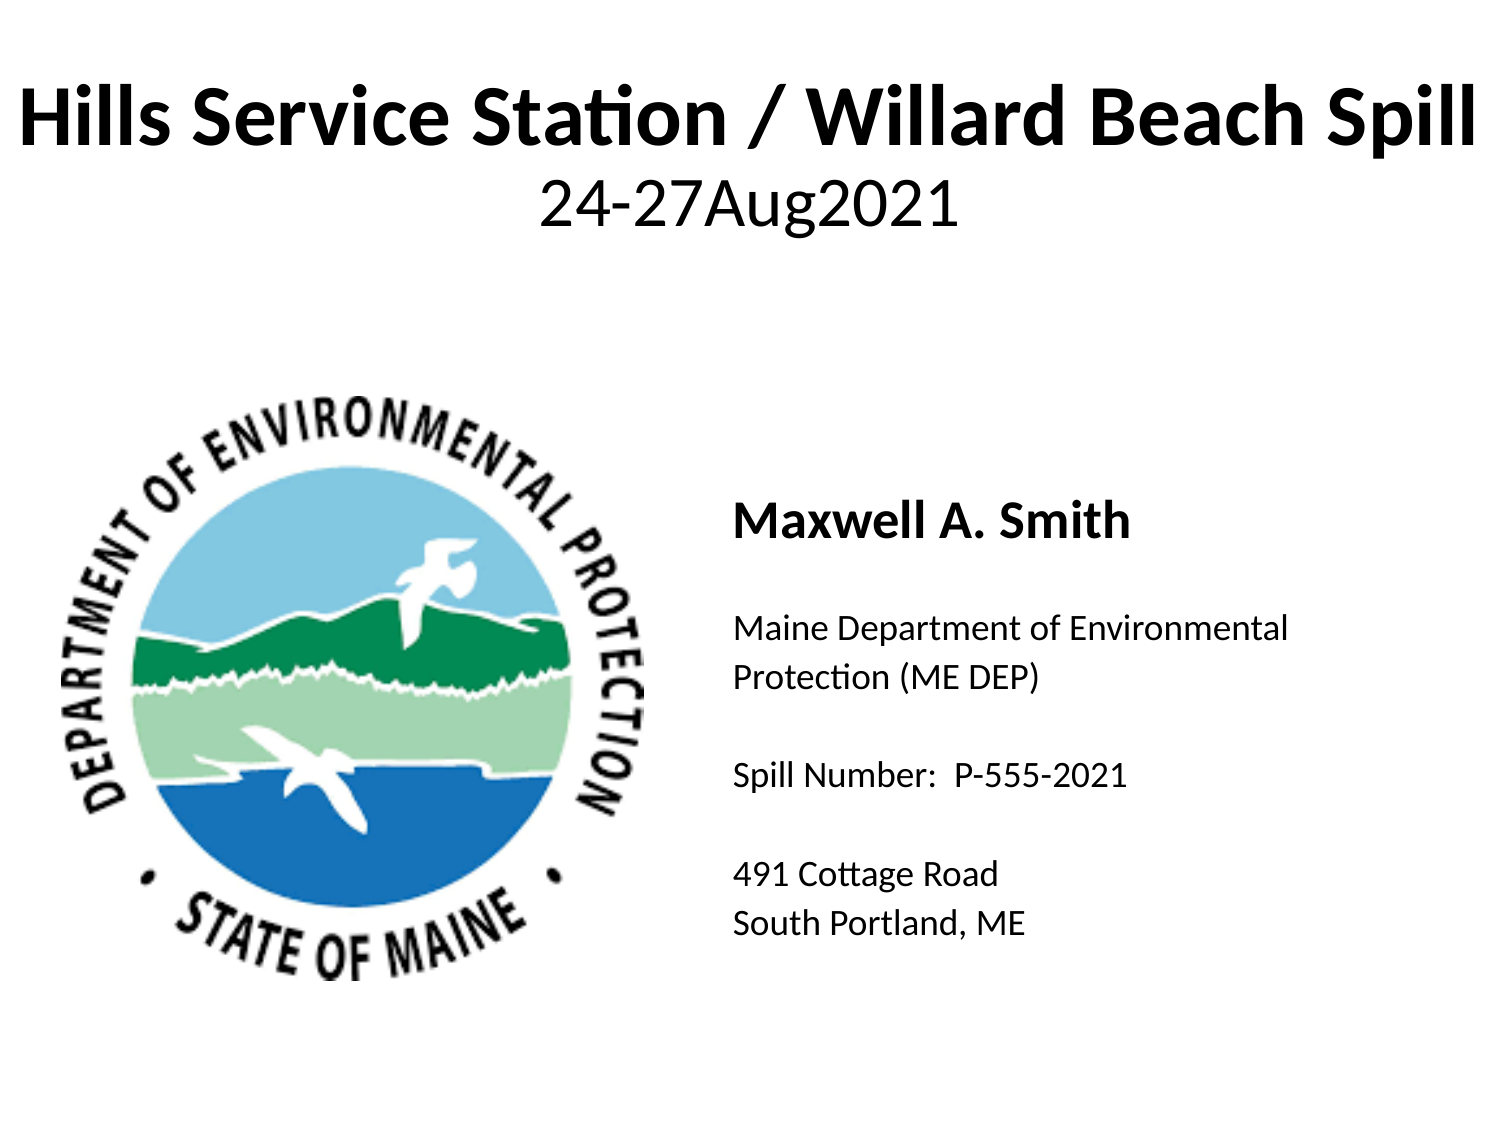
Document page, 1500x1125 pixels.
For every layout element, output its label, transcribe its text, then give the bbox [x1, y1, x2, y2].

text_box Maxwell A. Smith Maine Department of Environmental Protection (ME DEP) Spill Number: P-555-2021 491 Cottage Road South Portland, ME [717, 470, 1448, 957]
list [61, 396, 644, 981]
title Hills Service Station / Willard Beach Spill 24-27Aug2021 [0, 59, 1500, 357]
